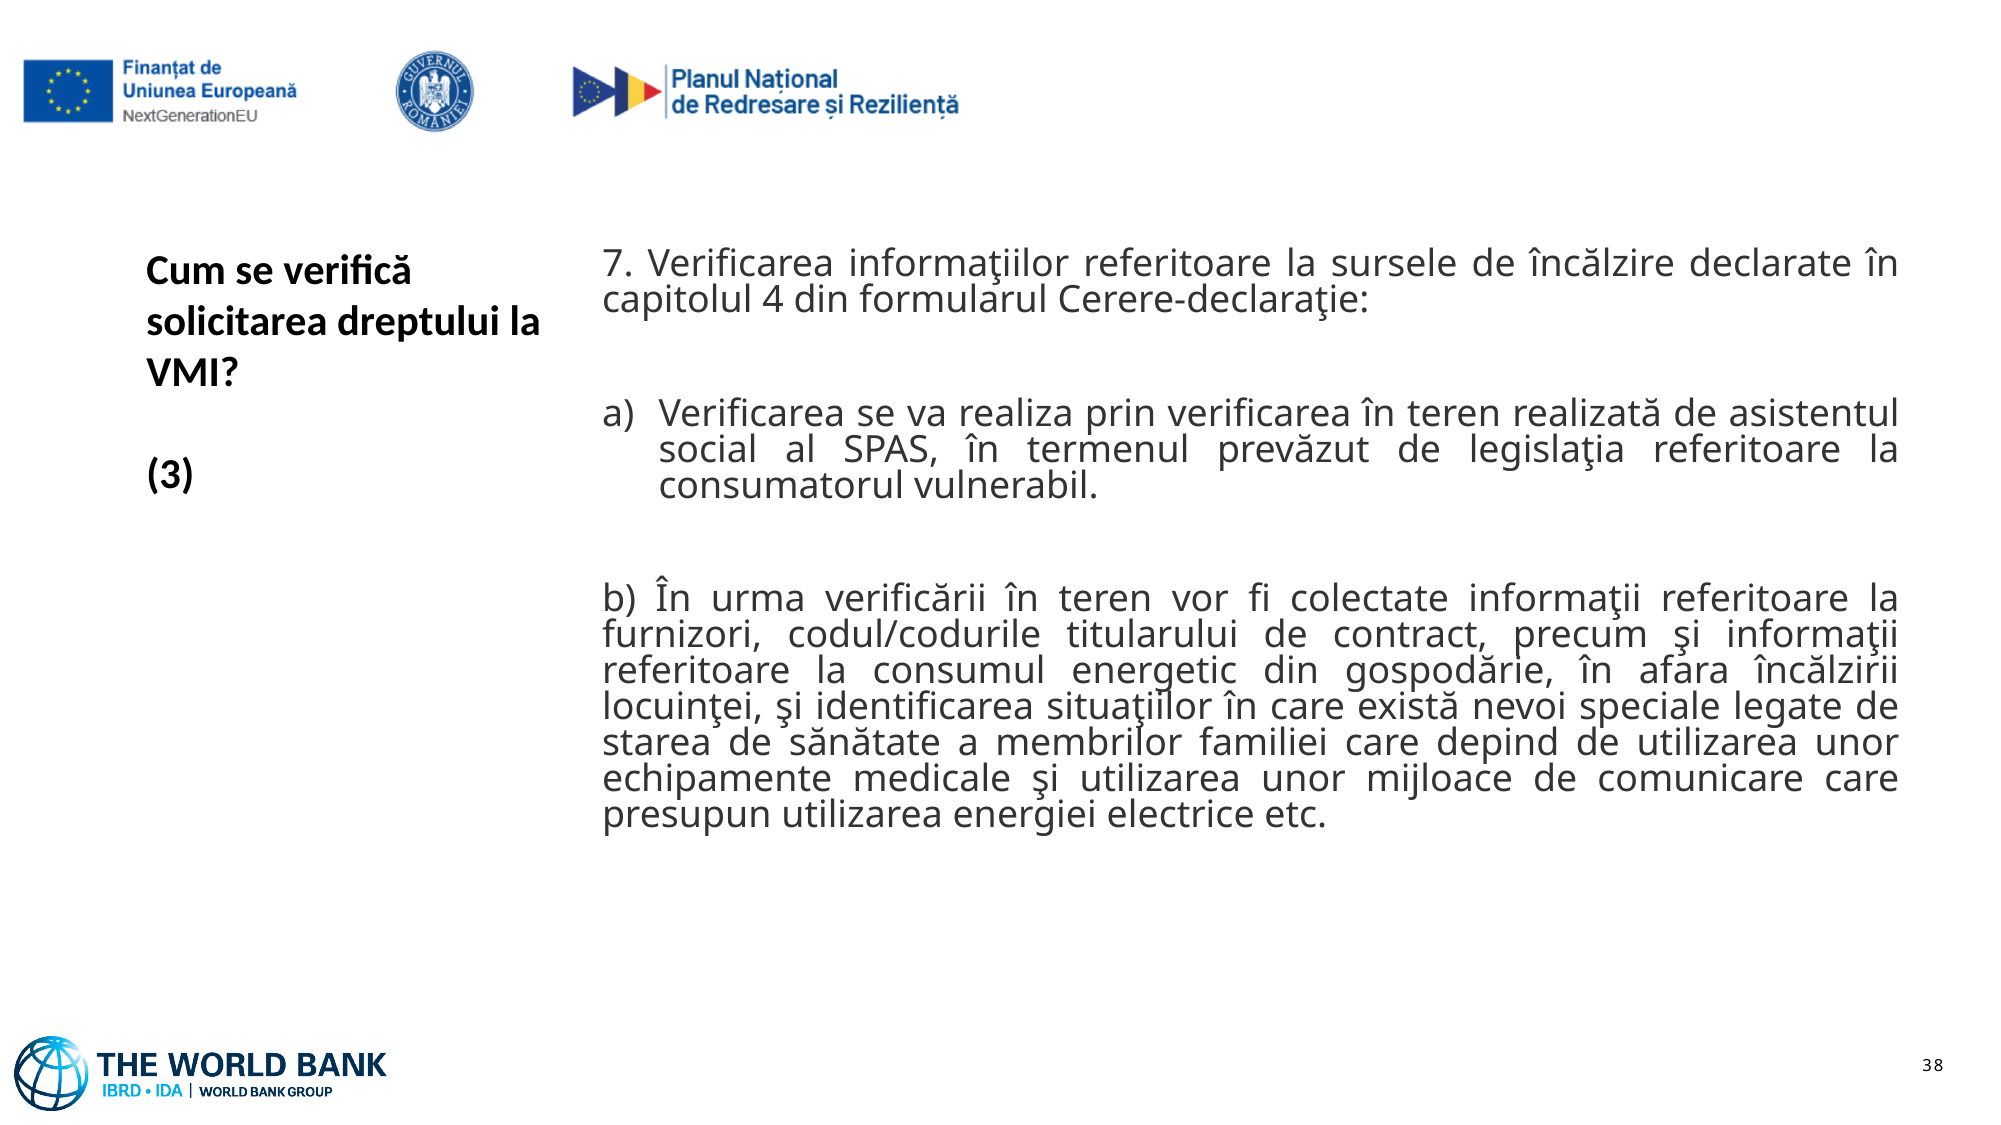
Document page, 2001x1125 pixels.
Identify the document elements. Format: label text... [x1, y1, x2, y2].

picture [20, 0, 960, 170]
list 7. Verificarea informaţiilor referitoare la sursele de încălzire declarate în capitolul 4 din formularul Cerere-declaraţie: Verificarea se va realiza prin verificarea în teren realizată de asistentul social al SPAS, în termenul prevăzut de legislaţia referitoare la consumatorul vulnerabil. b) În urma verificării în teren vor fi colectate informaţii referitoare la furnizori, codul/codurile titularului de contract, precum şi informaţii referitoare la consumul energetic din gospodărie, în afara încălzirii locuinţei, şi identificarea situaţiilor în care există nevoi speciale legate de starea de sănătate a membrilor familiei care depind de utilizarea unor echipamente medicale şi utilizarea unor mijloace de comunicare care presupun utilizarea energiei electrice etc. [587, 183, 1916, 1079]
picture [47, 1051, 58, 1065]
title Cum se verifică solicitarea dreptului la VMI? (3) [131, 234, 563, 869]
picture [14, 1036, 387, 1111]
picture [36, 1049, 49, 1060]
slide_number 38 [1841, 1036, 1959, 1097]
